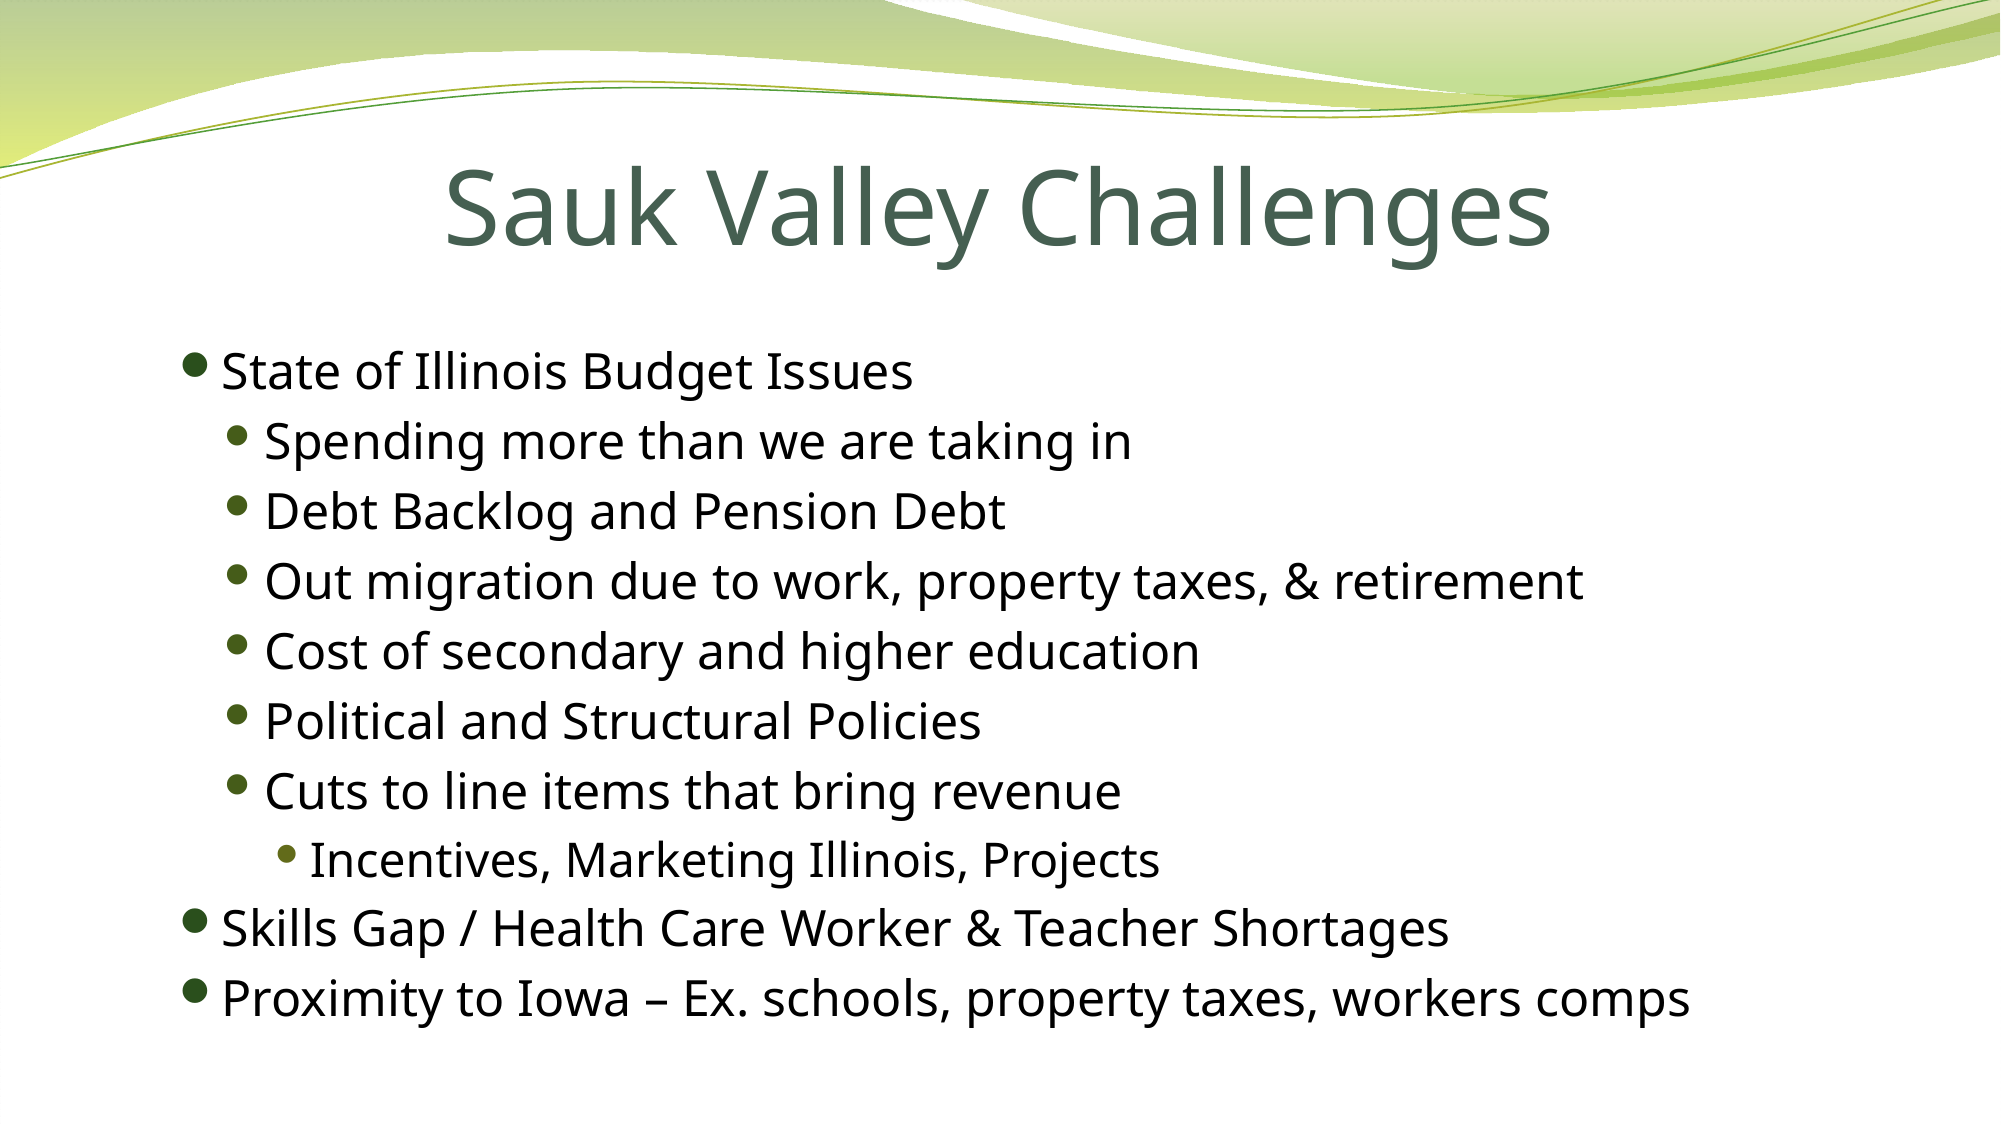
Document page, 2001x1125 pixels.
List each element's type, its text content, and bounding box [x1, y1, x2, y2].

title Sauk Valley Challenges [99, 131, 1900, 267]
list State of Illinois Budget Issues Spending more than we are taking in Debt Backlog and Pension Debt Out migration due to work, property taxes, & retirement Cost of secondary and higher education Political and Structural Policies Cuts to line items that bring revenue Incentives, Marketing Illinois, Projects Skills Gap / Health Care Worker & Teacher Shortages Proximity to Iowa – Ex. schools, property taxes, workers comps [99, 332, 1900, 1125]
